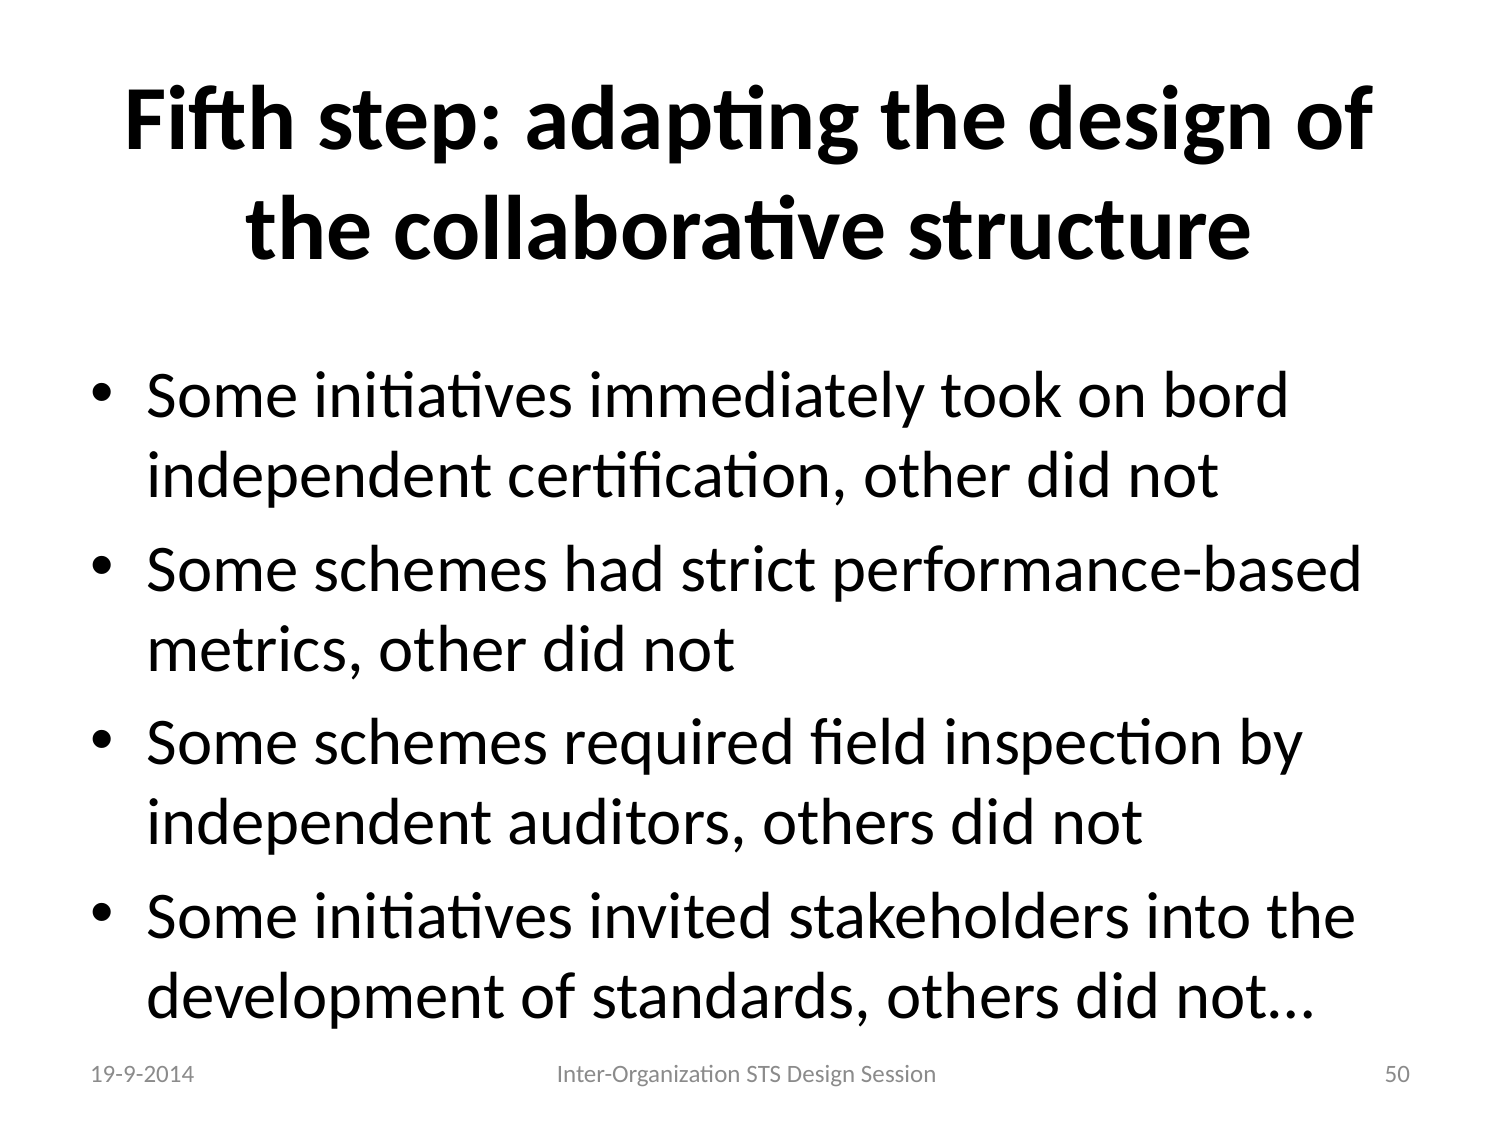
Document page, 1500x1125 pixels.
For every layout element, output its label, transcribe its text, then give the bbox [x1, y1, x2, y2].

slide_number 50 [1074, 1042, 1425, 1103]
list Some initiatives immediately took on bord independent certification, other did not Some schemes had strict performance-based metrics, other did not Some schemes required field inspection by independent auditors, others did not Some initiatives invited stakeholders into the development of standards, others did not… [75, 343, 1425, 1057]
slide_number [75, 1042, 425, 1103]
footer Inter-Organization STS Design Session [512, 1042, 988, 1103]
title Fifth step: adapting the design of the collaborative structure [75, 30, 1425, 305]
